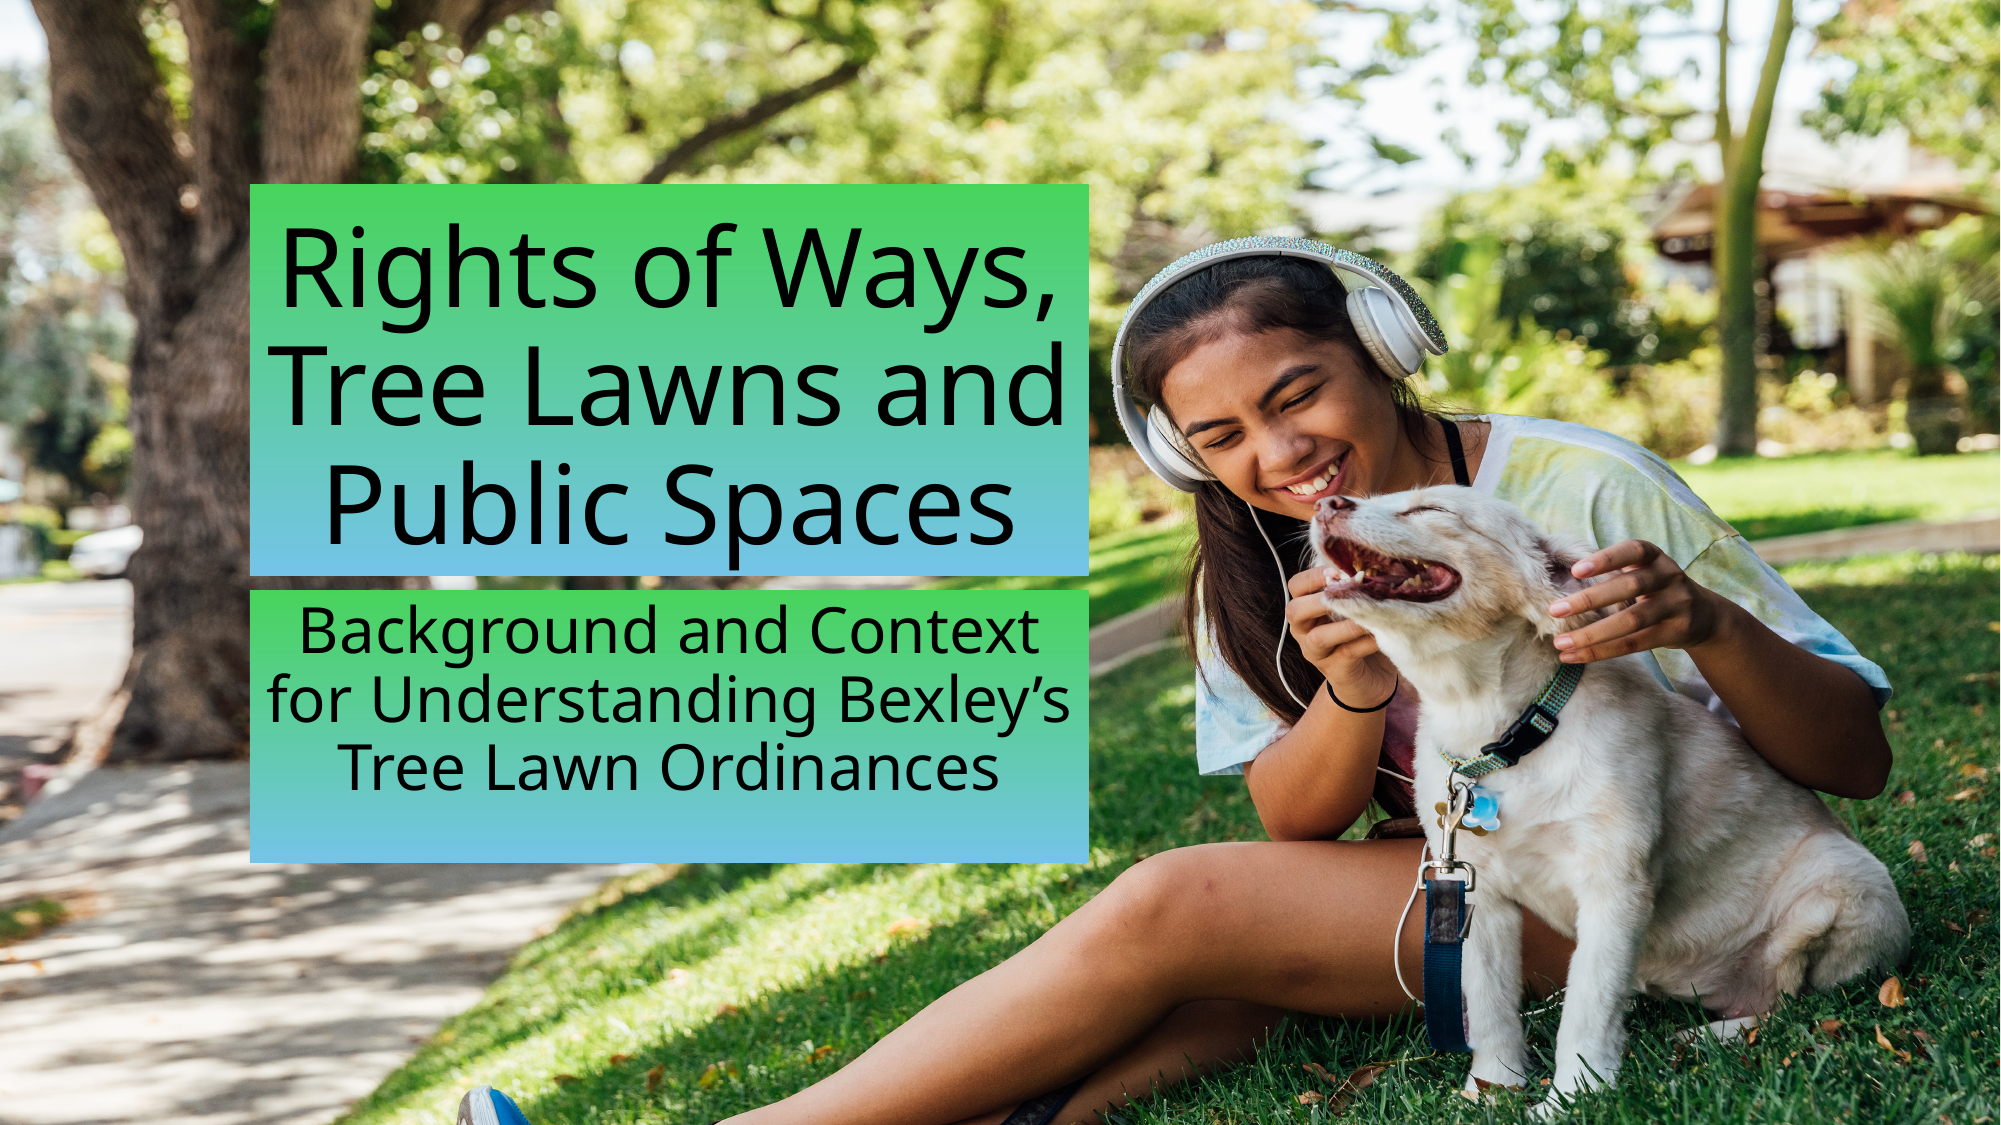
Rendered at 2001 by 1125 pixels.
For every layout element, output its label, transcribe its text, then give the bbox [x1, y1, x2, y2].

subtitle Background and Context for Understanding Bexley’s Tree Lawn Ordinances [249, 590, 1089, 863]
title Rights of Ways, Tree Lawns and Public Spaces [249, 184, 1089, 576]
picture [0, 0, 2001, 1125]
